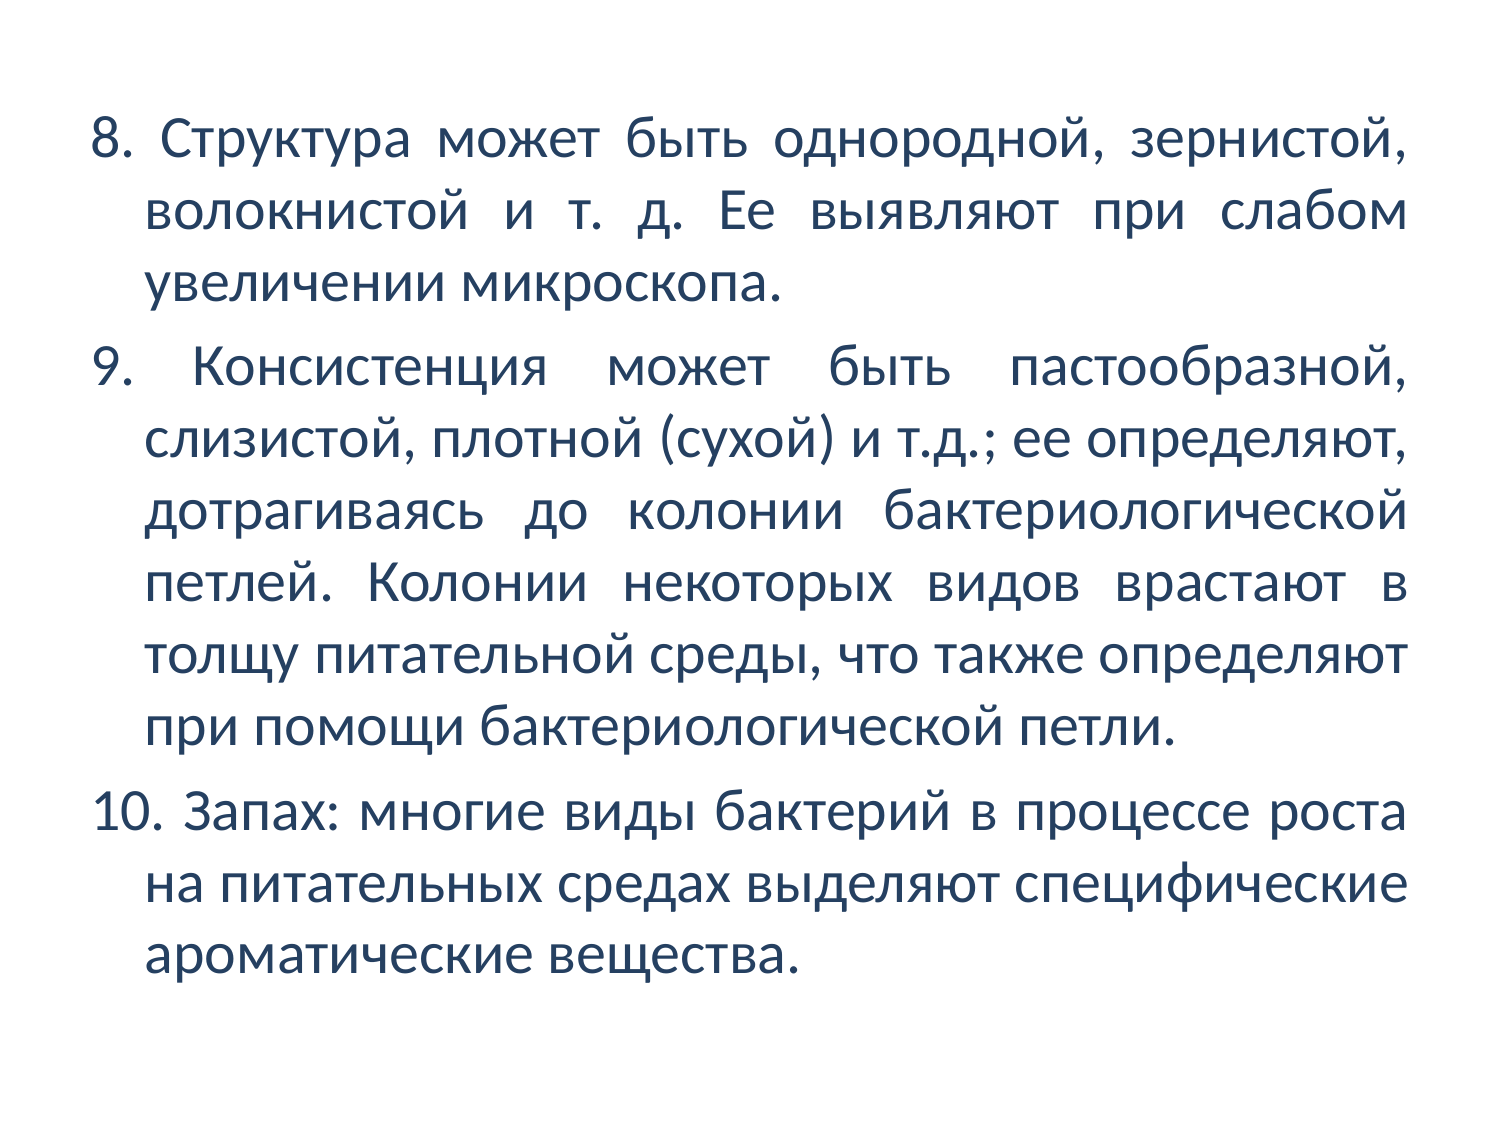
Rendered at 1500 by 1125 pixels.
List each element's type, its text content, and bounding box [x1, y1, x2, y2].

list 8. Структура может быть однородной, зернистой, волокнистой и т. д. Ее выявляют при слабом увеличении микроскопа. 9. Консистенция может быть пастообразной, слизистой, плотной (сухой) и т.д.; ее определяют, дотрагиваясь до колонии бактериологической петлей. Колонии некоторых видов врастают в толщу питательной среды, что также определяют при помощи бактериологической петли. 10. Запах: многие виды бактерий в процессе роста на питательных средах выделяют специфические ароматические вещества. [75, 90, 1425, 1047]
